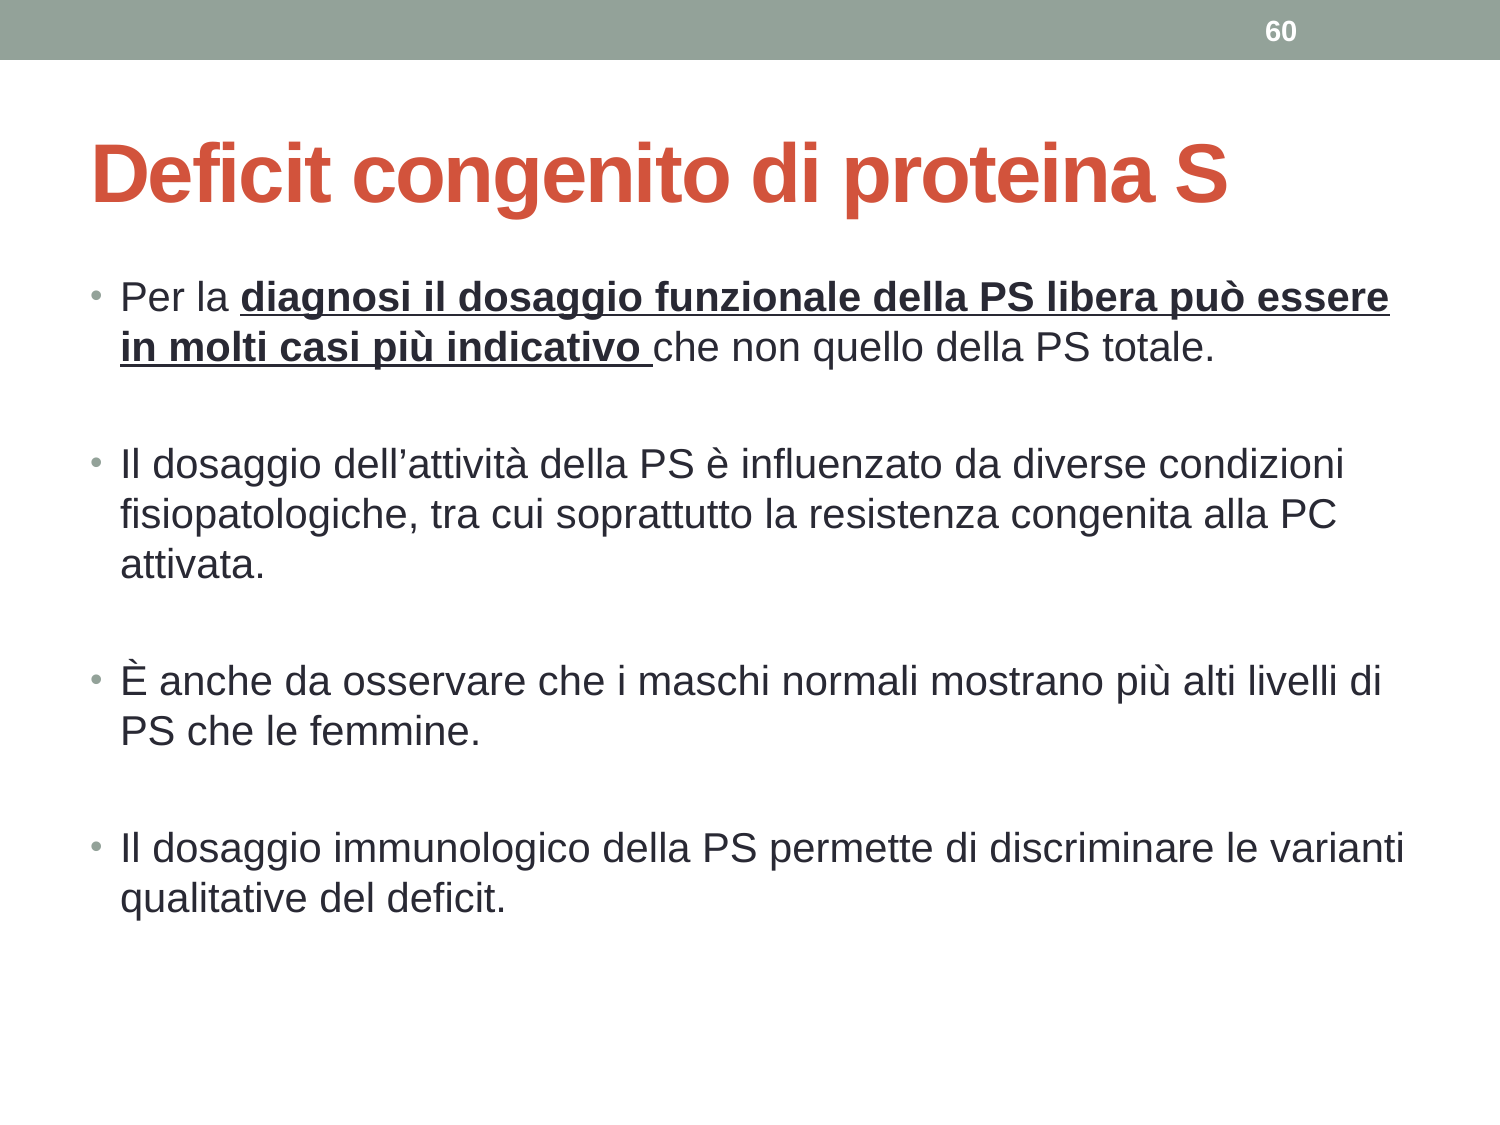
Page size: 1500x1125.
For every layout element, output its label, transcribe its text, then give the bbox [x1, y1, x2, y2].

title Deficit congenito di proteina S [75, 87, 1425, 250]
slide_number 60 [1250, 3, 1425, 57]
list Per la diagnosi il dosaggio funzionale della PS libera può essere in molti casi più indicativo che non quello della PS totale. Il dosaggio dell’attività della PS è influenzato da diverse condizioni fisiopatologiche, tra cui soprattutto la resistenza congenita alla PC attivata. È anche da osservare che i maschi normali mostrano più alti livelli di PS che le femmine. Il dosaggio immunologico della PS permette di discriminare le varianti qualitative del deficit. [75, 262, 1425, 1063]
